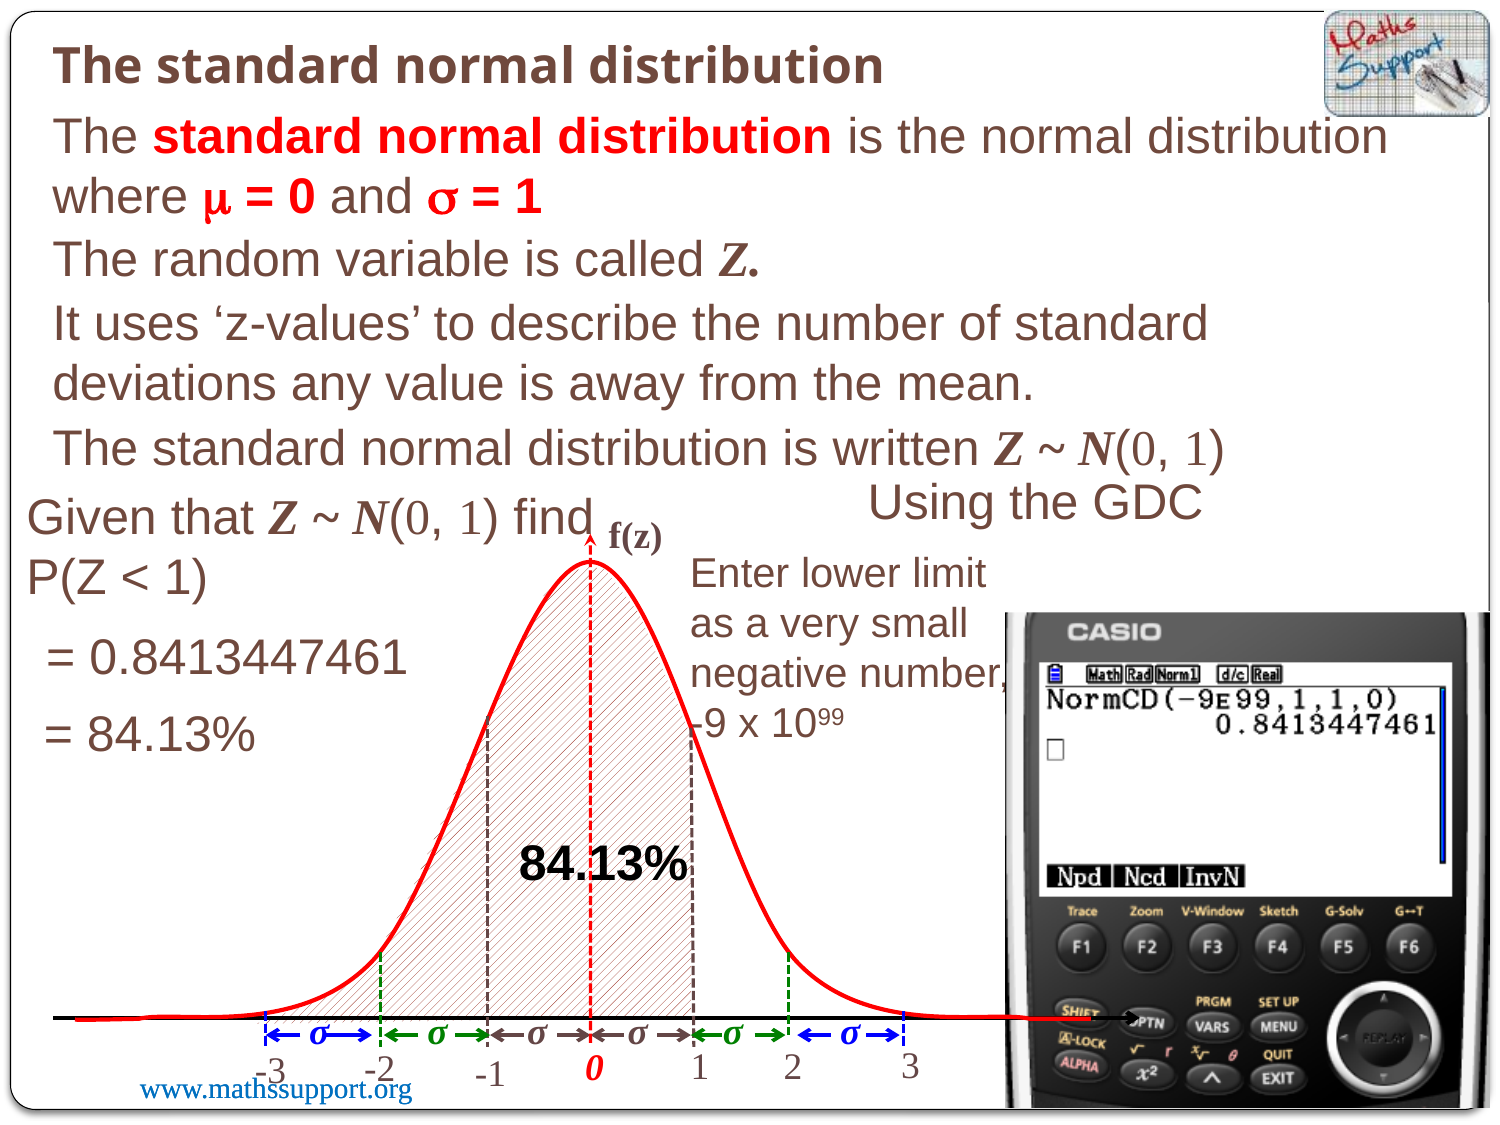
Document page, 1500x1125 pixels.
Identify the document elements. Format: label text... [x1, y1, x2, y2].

text_box [1324, 14, 1491, 118]
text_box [590, 999, 684, 1061]
text_box 3 [876, 1034, 995, 1094]
text_box 84.13% [728, 823, 822, 898]
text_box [265, 999, 373, 1061]
text_box 1 [666, 1069, 785, 1095]
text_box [494, 999, 584, 1061]
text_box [690, 999, 786, 1061]
text_box The standard normal distribution is the normal distribution where m = 0 and s = 1 [37, 95, 1462, 218]
text_box [135, 1074, 420, 1105]
text_box Given that Z ~ N(0, 1) find P(Z < 1) [11, 476, 627, 612]
picture [1324, 10, 1490, 14]
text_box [383, 999, 491, 1061]
text_box Using the GDC [852, 461, 1468, 537]
text_box It uses ‘z-values’ to describe the number of standard deviations any value is away from the mean. [37, 283, 1462, 407]
text_box = 0.8413447461 [31, 617, 430, 692]
text_box [488, 561, 585, 997]
text_box [699, 746, 849, 998]
text_box [319, 731, 482, 998]
text_box The standard normal distribution [37, 25, 1278, 101]
text_box 2 [759, 1065, 876, 1094]
text_box The random variable is called Z. [37, 218, 1462, 283]
picture [1004, 611, 1490, 1109]
text_box f(z) [593, 503, 712, 564]
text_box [690, 727, 695, 998]
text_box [796, 999, 900, 1061]
text_box Enter lower limit as a very small negative number, -9 x 1099 [674, 538, 1045, 754]
text_box -3 [230, 1038, 349, 1074]
text_box -2 [349, 1066, 458, 1096]
text_box = 84.13% [29, 693, 347, 769]
text_box The standard normal distribution is written Z ~ N(0, 1) [37, 407, 1462, 483]
text_box 0 [569, 1069, 620, 1095]
text_box -1 [450, 1069, 569, 1102]
text_box [374, 727, 482, 956]
text_box [596, 564, 692, 997]
